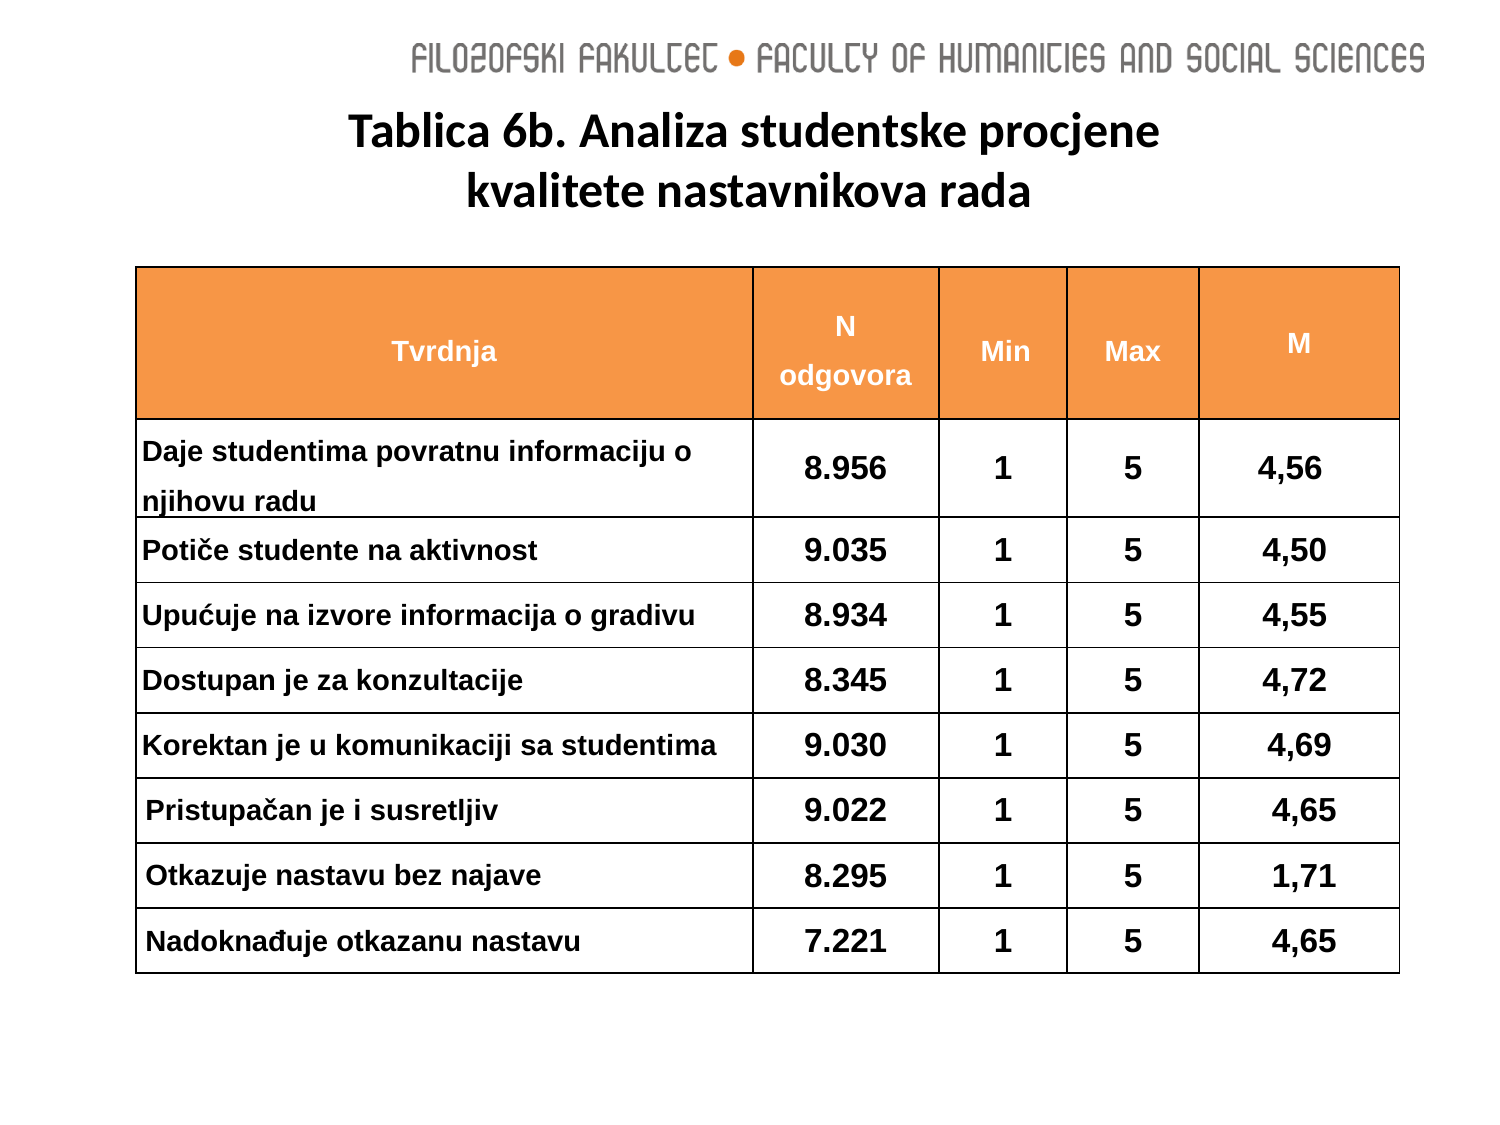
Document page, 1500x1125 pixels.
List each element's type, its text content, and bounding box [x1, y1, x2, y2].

table_cell 5 [1068, 518, 1198, 582]
table_cell 9.022 [754, 779, 938, 842]
table_cell Korektan je u komunikaciji sa studentima [137, 714, 752, 777]
table_cell 8.934 [754, 583, 938, 647]
table_cell Daje studentima povratnu informaciju o njihovu radu [137, 420, 752, 516]
table_cell 1 [940, 714, 1066, 777]
table_cell 4,72 [1200, 648, 1399, 712]
text_box Tablica 6b. Analiza studentske procjene kvalitete nastavnikova rada [235, 90, 1275, 225]
table_cell 1 [940, 909, 1066, 972]
table_cell 4,56 [1200, 420, 1399, 516]
table_cell 7.221 [754, 909, 938, 972]
table_cell Potiče studente na aktivnost [137, 518, 752, 582]
table_cell Nadoknađuje otkazanu nastavu [137, 909, 752, 972]
table_cell 9.030 [754, 714, 938, 777]
table_cell 4,50 [1200, 518, 1399, 582]
table_cell Upućuje na izvore informacija o gradivu [137, 583, 752, 647]
table_cell 5 [1068, 714, 1198, 777]
table_cell 8.345 [754, 648, 938, 712]
table_cell 4,65 [1200, 779, 1399, 842]
table_cell 5 [1068, 648, 1198, 712]
table_cell 1 [940, 779, 1066, 842]
picture [410, 43, 1424, 73]
table_cell 8.956 [754, 420, 938, 516]
table_cell 1 [940, 844, 1066, 907]
table_cell Otkazuje nastavu bez najave [137, 844, 752, 907]
table_cell 5 [1068, 420, 1198, 516]
table_cell 4,55 [1200, 583, 1399, 647]
table_header Tvrdnja [137, 268, 752, 418]
table_header Max [1068, 268, 1198, 418]
table_cell 4,69 [1200, 714, 1399, 777]
table_cell 1,71 [1200, 844, 1399, 907]
table_header M [1200, 268, 1399, 418]
table_cell 5 [1068, 844, 1198, 907]
table_header N odgovora [754, 268, 938, 418]
table_cell 1 [940, 583, 1066, 647]
table_header Min [940, 268, 1066, 418]
table_cell 1 [940, 420, 1066, 516]
table_cell 8.295 [754, 844, 938, 907]
table_cell Dostupan je za konzultacije [137, 648, 752, 712]
table_cell 5 [1068, 583, 1198, 647]
table_cell 9.035 [754, 518, 938, 582]
table_cell 5 [1068, 909, 1198, 972]
table_cell 5 [1068, 779, 1198, 842]
table_cell 1 [940, 518, 1066, 582]
table_cell Pristupačan je i susretljiv [137, 779, 752, 842]
table_cell 1 [940, 648, 1066, 712]
table_cell 4,65 [1200, 909, 1399, 972]
